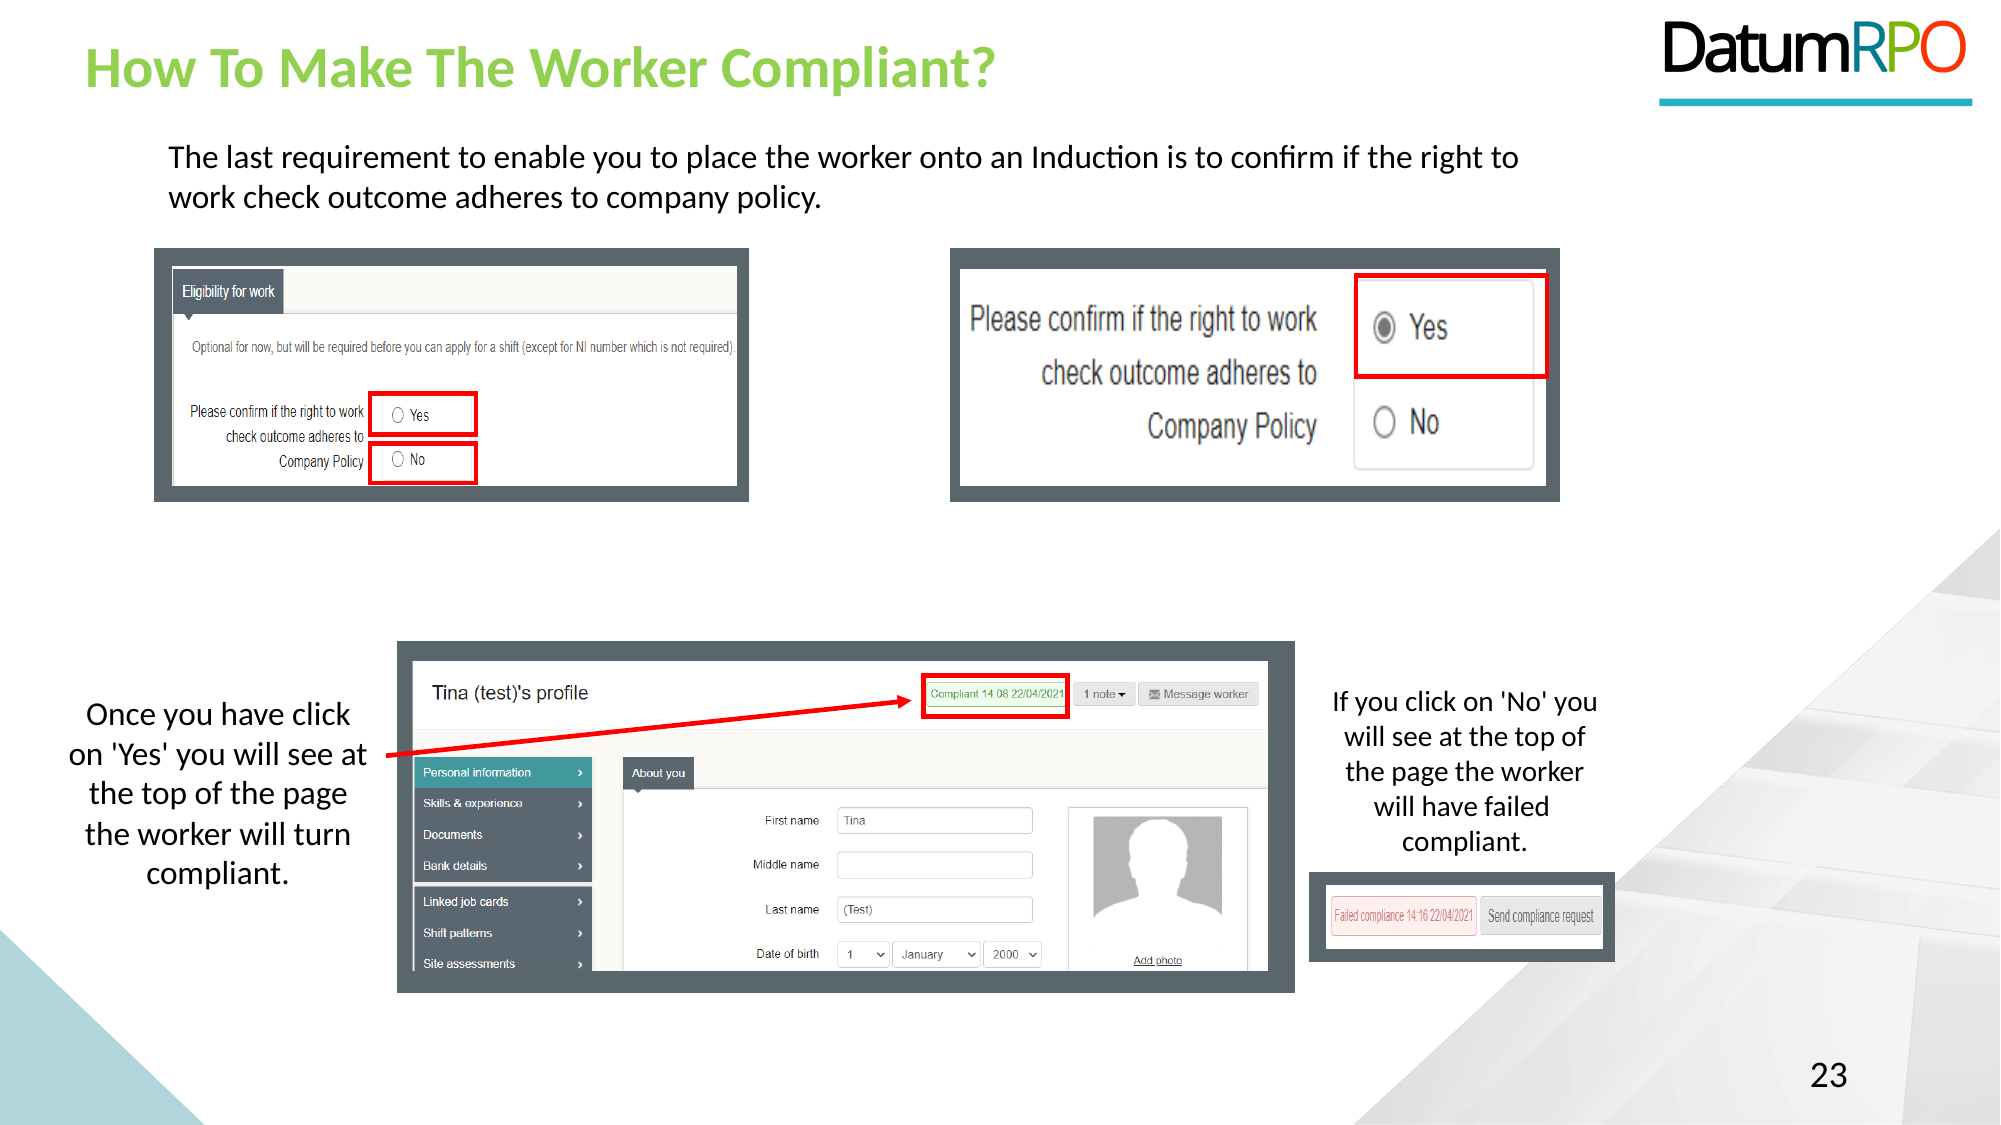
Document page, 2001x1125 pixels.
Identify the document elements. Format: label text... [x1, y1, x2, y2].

slide_number 23 [1412, 1042, 1863, 1103]
picture [1354, 529, 2000, 1124]
picture [397, 641, 1295, 993]
picture [950, 248, 1560, 503]
picture [1629, 0, 2000, 100]
picture [1325, 884, 1604, 950]
title How To Make The Worker Compliant? [70, 29, 1548, 100]
picture [154, 248, 749, 503]
text_box [1309, 872, 1615, 962]
text_box If you click on 'No' you will see at the top of the page the worker will have failed compliant. [1313, 675, 1618, 865]
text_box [385, 700, 912, 756]
text_box Once you have click on 'Yes' you will see at the top of the page the worker will turn compliant. [52, 684, 385, 899]
text_box The last requirement to enable you to place the worker onto an Induction is to confirm if the right to work check outcome adheres to company policy. [153, 127, 1546, 223]
